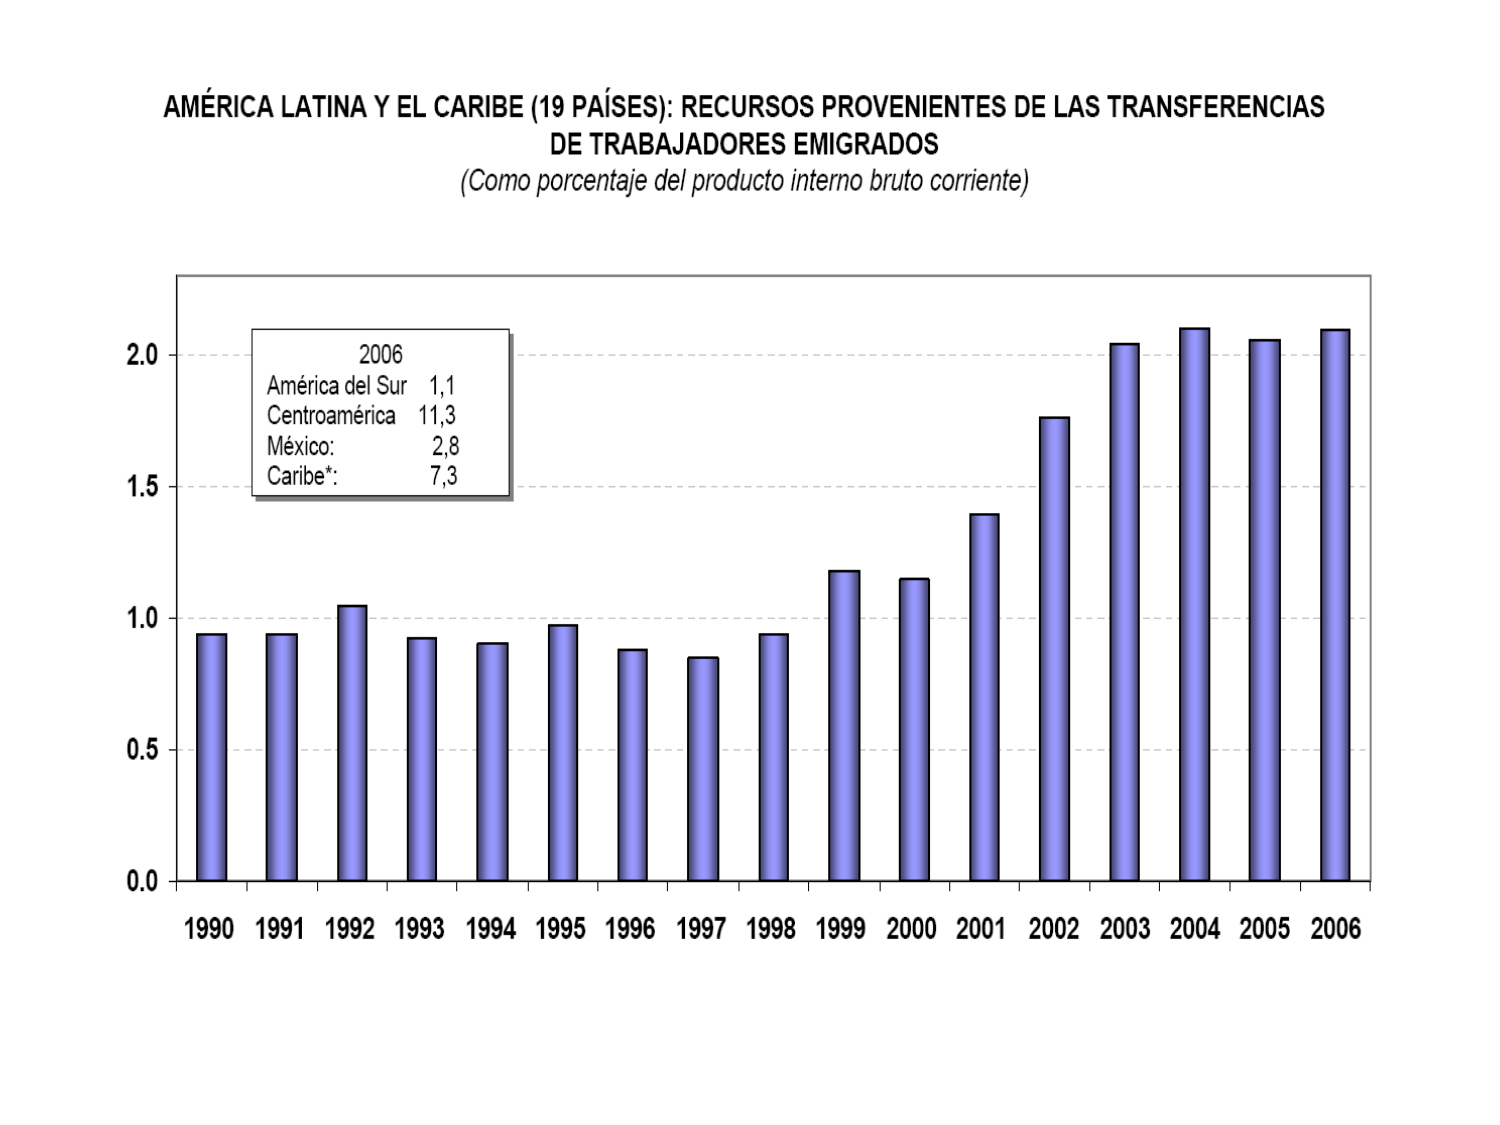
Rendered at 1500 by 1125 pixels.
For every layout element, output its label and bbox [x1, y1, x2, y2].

picture [64, 54, 1416, 971]
